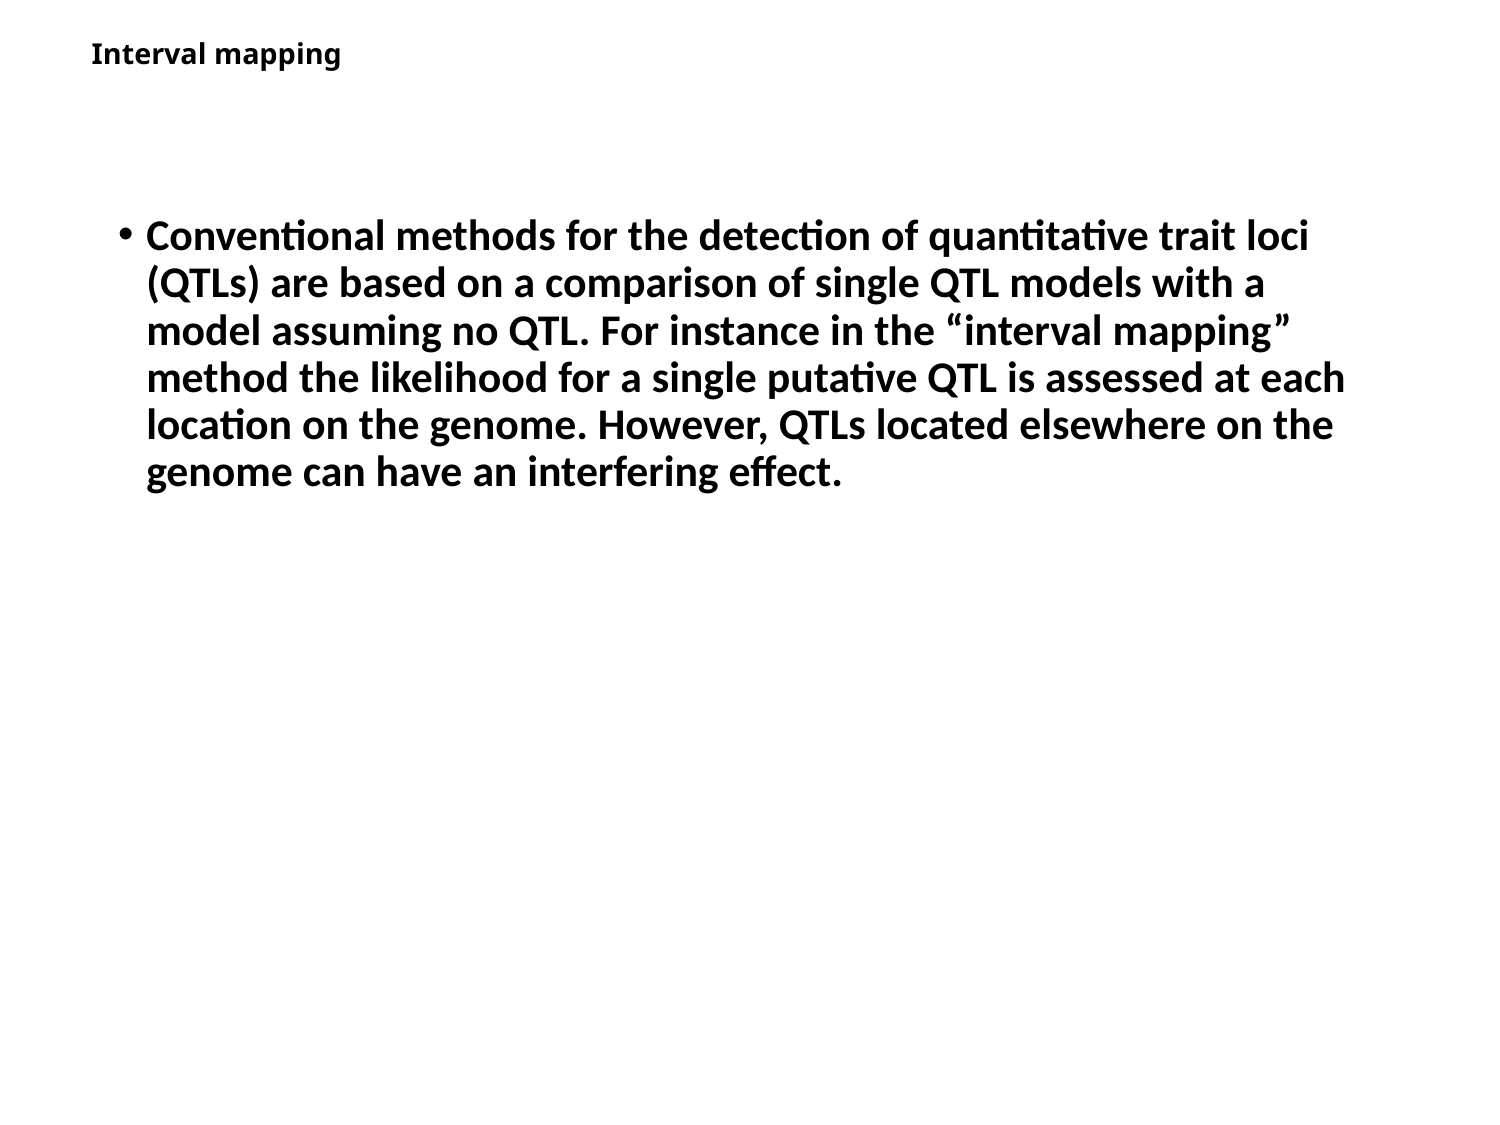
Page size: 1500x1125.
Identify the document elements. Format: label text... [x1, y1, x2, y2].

title Interval mapping [76, 0, 1326, 114]
list Conventional methods for the detection of quantitative trait loci (QTLs) are based on a comparison of single QTL models with a model assuming no QTL. For instance in the “interval mapping” method the likelihood for a single putative QTL is assessed at each location on the genome. However, QTLs located elsewhere on the genome can have an interfering effect. [103, 137, 1397, 1125]
